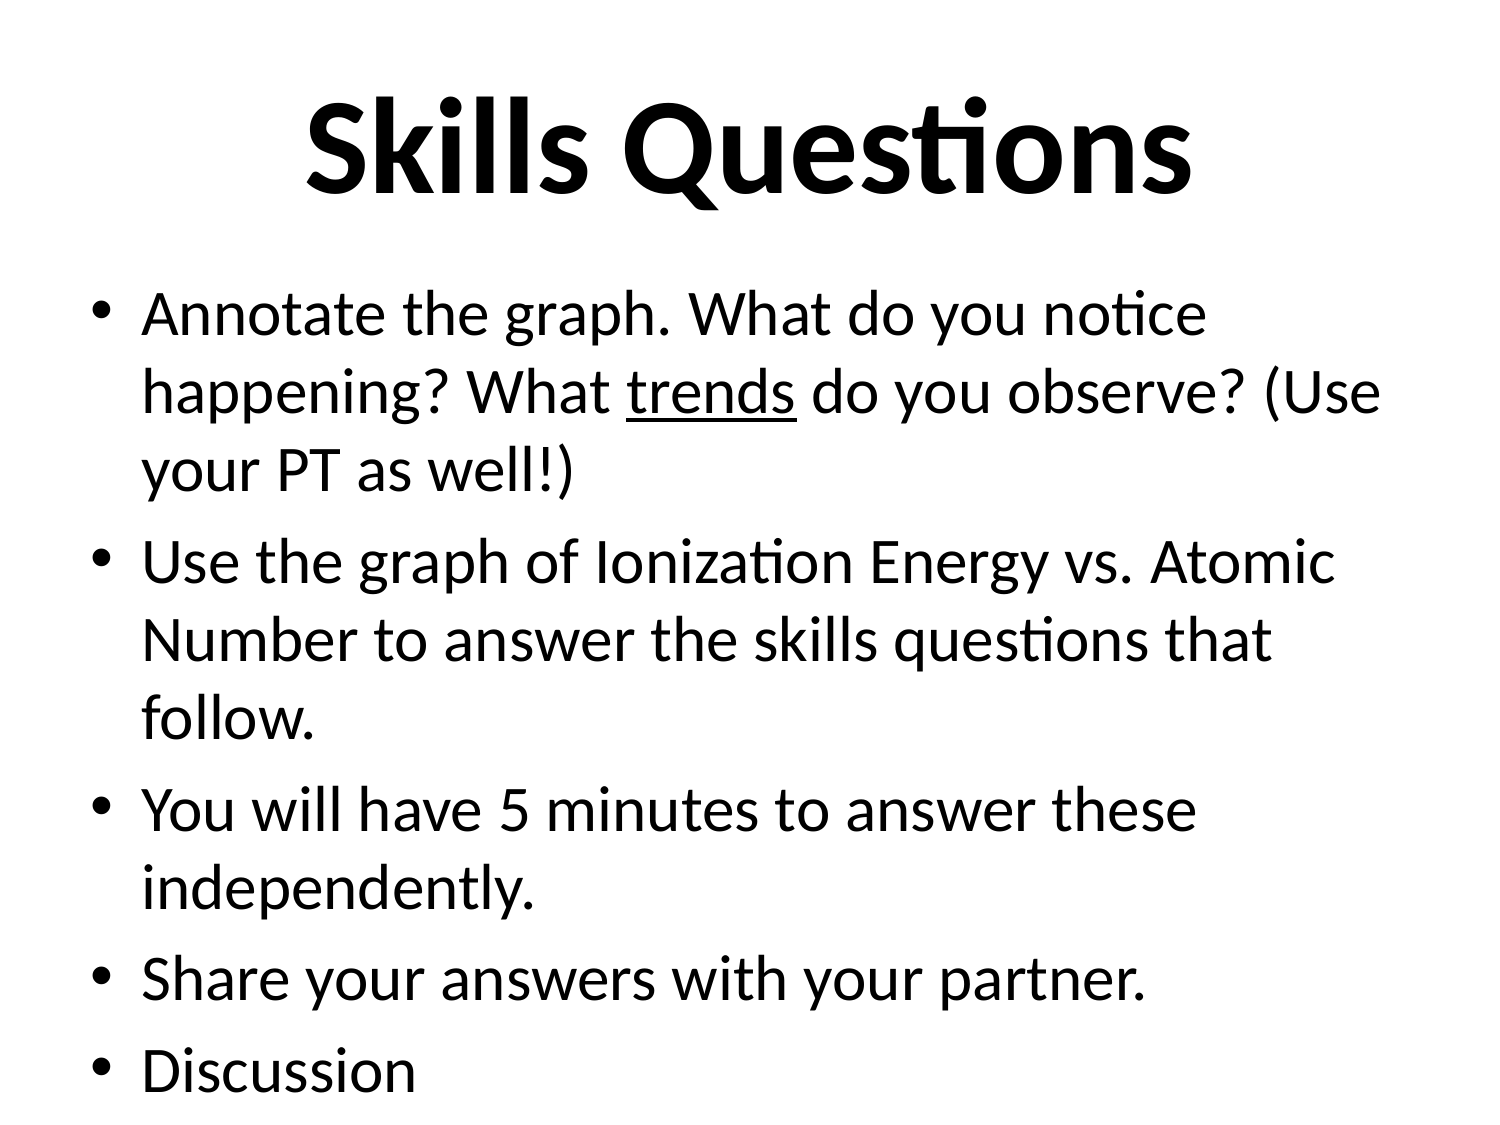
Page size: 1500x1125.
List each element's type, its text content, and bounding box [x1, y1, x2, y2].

list Annotate the graph. What do you notice happening? What trends do you observe? (Use your PT as well!) Use the graph of Ionization Energy vs. Atomic Number to answer the skills questions that follow. You will have 5 minutes to answer these independently. Share your answers with your partner. Discussion [75, 262, 1425, 1125]
title Skills Questions [75, 45, 1425, 233]
